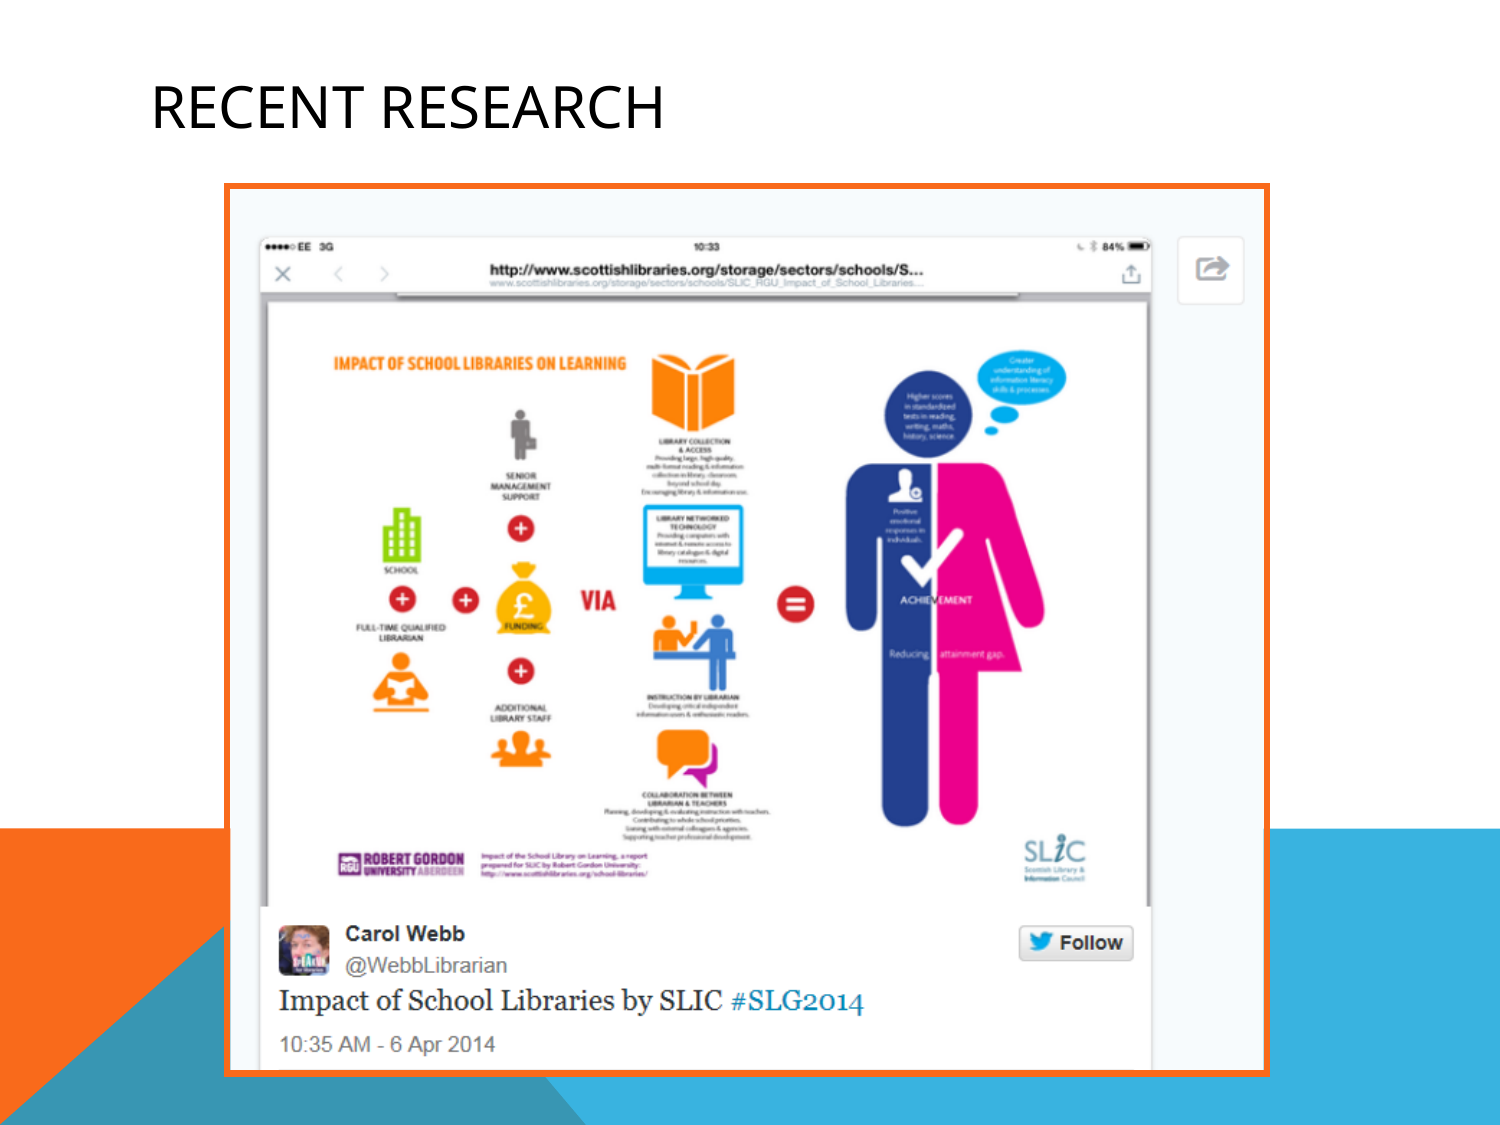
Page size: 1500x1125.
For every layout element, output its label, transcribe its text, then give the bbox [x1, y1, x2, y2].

title Recent research [135, 60, 1369, 150]
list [229, 188, 1264, 1071]
